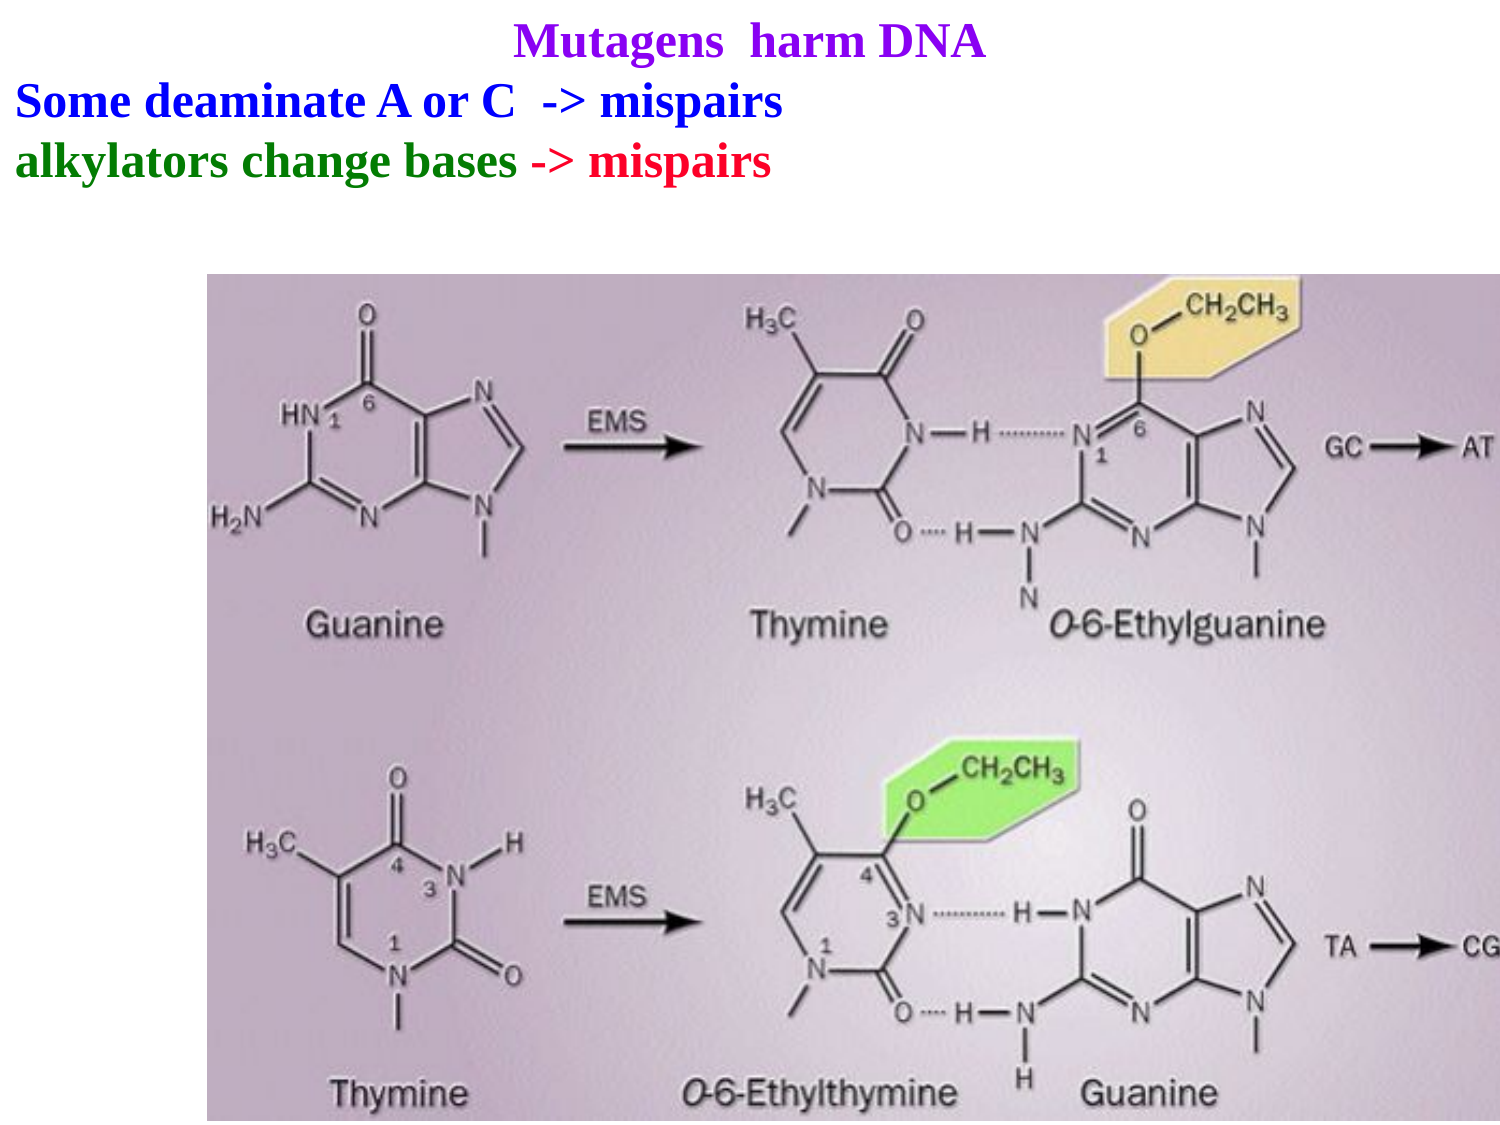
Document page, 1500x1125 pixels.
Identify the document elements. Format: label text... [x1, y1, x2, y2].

text_box Mutagens harm DNA Some deaminate A or C -> mispairs alkylators change bases -> mispairs [0, 0, 1500, 195]
picture [206, 274, 1500, 1122]
